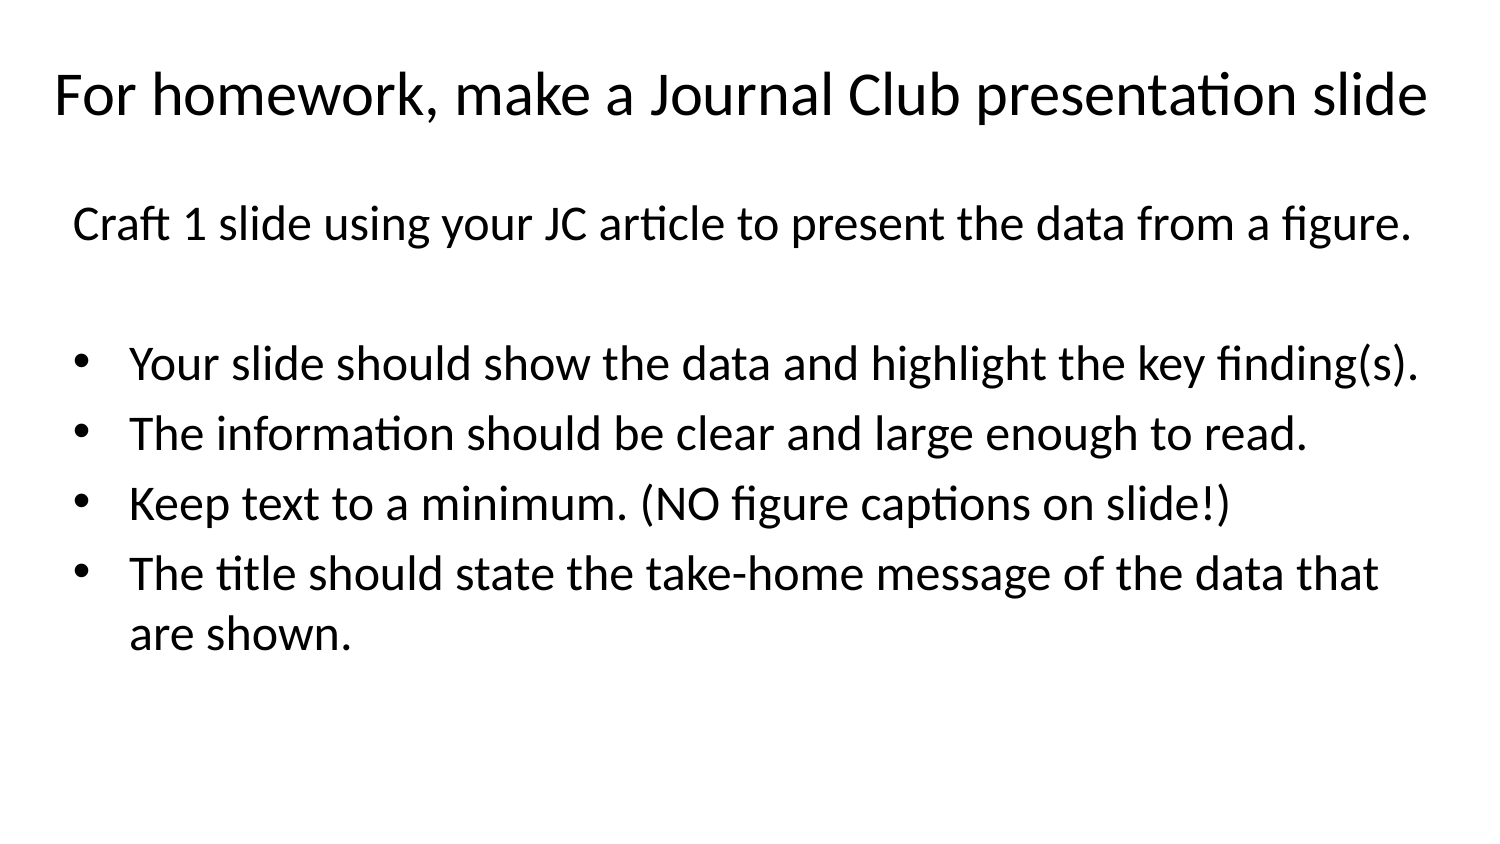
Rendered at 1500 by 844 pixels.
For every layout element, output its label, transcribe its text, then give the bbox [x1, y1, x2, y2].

title For homework, make a Journal Club presentation slide [39, 0, 1480, 184]
list Craft 1 slide using your JC article to present the data from a figure. Your slide should show the data and highlight the key finding(s). The information should be clear and large enough to read. Keep text to a minimum. (NO figure captions on slide!) The title should state the take-home message of the data that are shown. [57, 183, 1443, 756]
